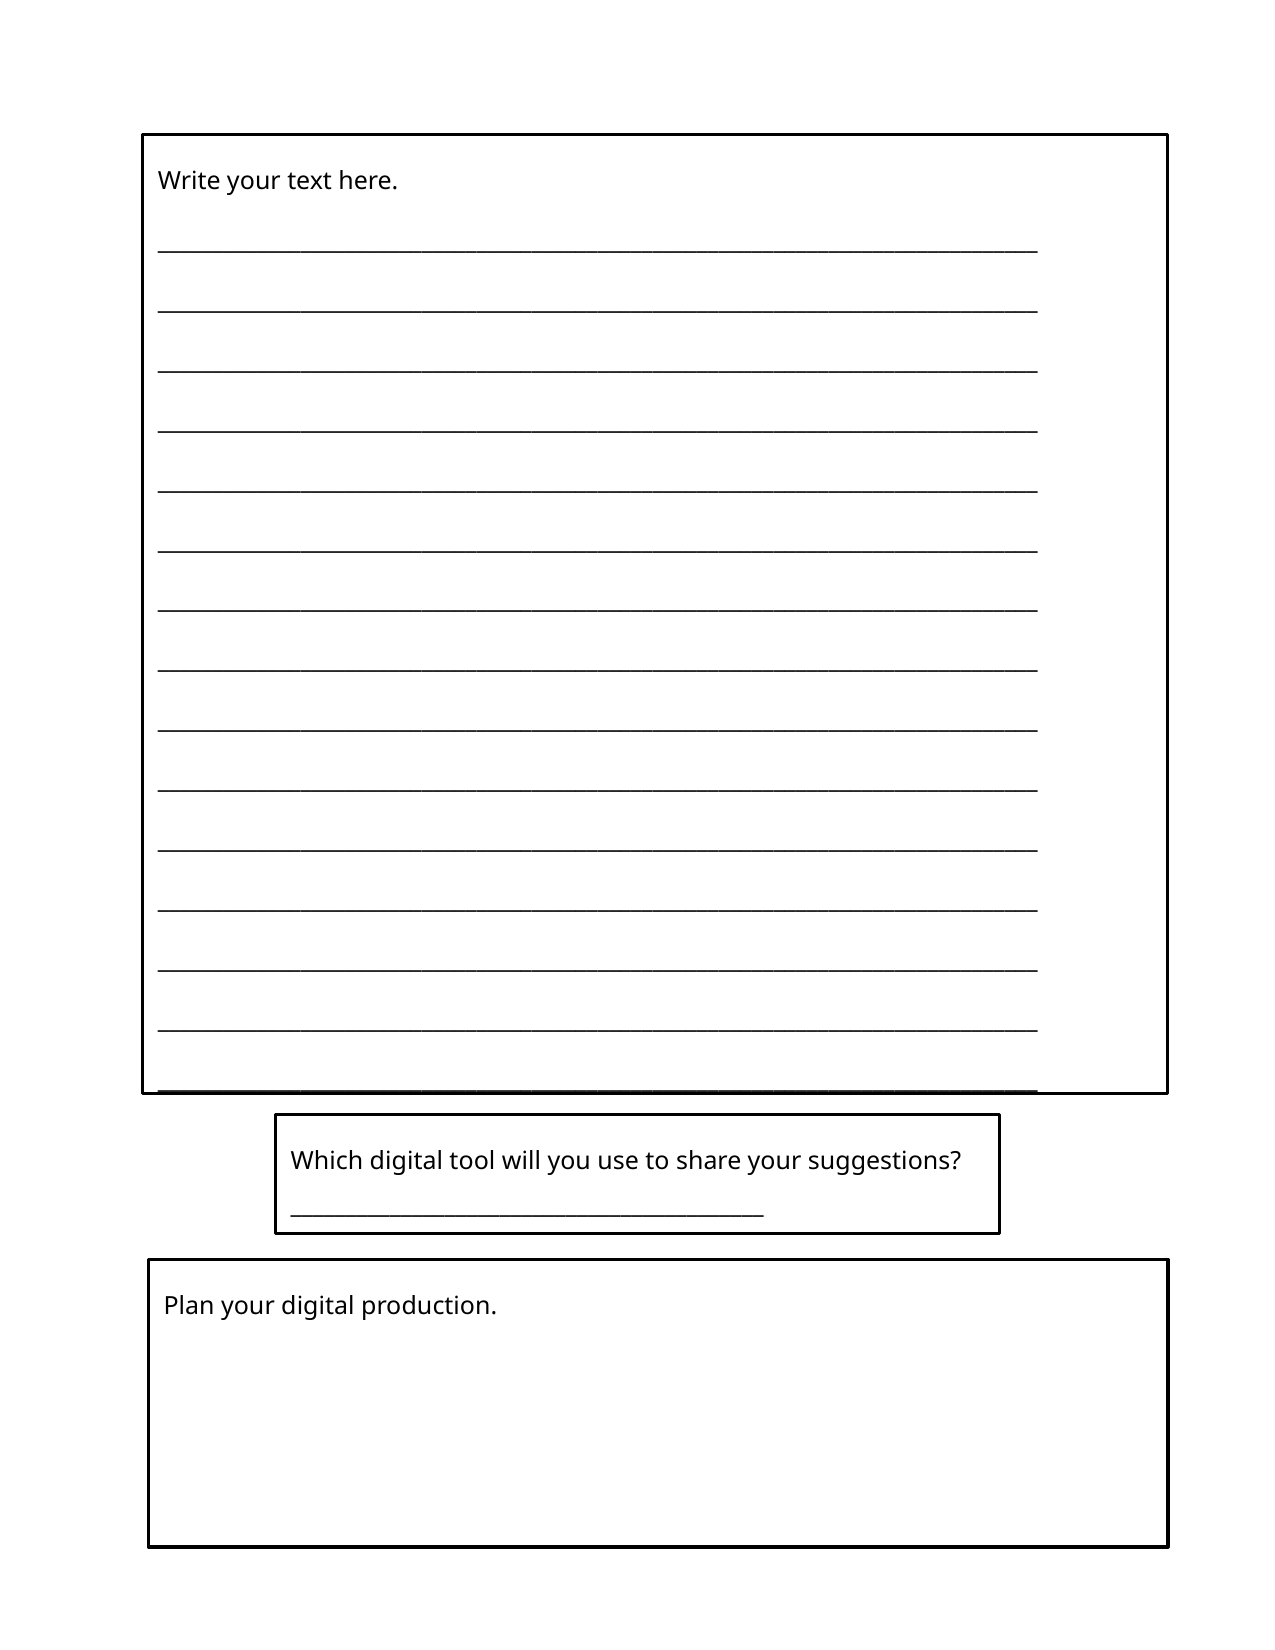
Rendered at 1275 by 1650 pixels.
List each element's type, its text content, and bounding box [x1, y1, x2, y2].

text_box Write your text here. ________________________________________________________________________________ ________________________________________________________________________________ ________________________________________________________________________________ ________________________________________________________________________________ ________________________________________________________________________________ ________________________________________________________________________________ ________________________________________________________________________________ ________________________________________________________________________________ ________________________________________________________________________________ ________________________________________________________________________________ ________________________________________________________________________________ ________________________________________________________________________________ ________________________________________________________________________________ ________________________________________________________________________________ ________________________________________________________________________________ [142, 134, 1168, 1094]
text_box Which digital tool will you use to share your suggestions? ___________________________________________ [275, 1114, 1000, 1234]
text_box Plan your digital production. [148, 1259, 1168, 1548]
